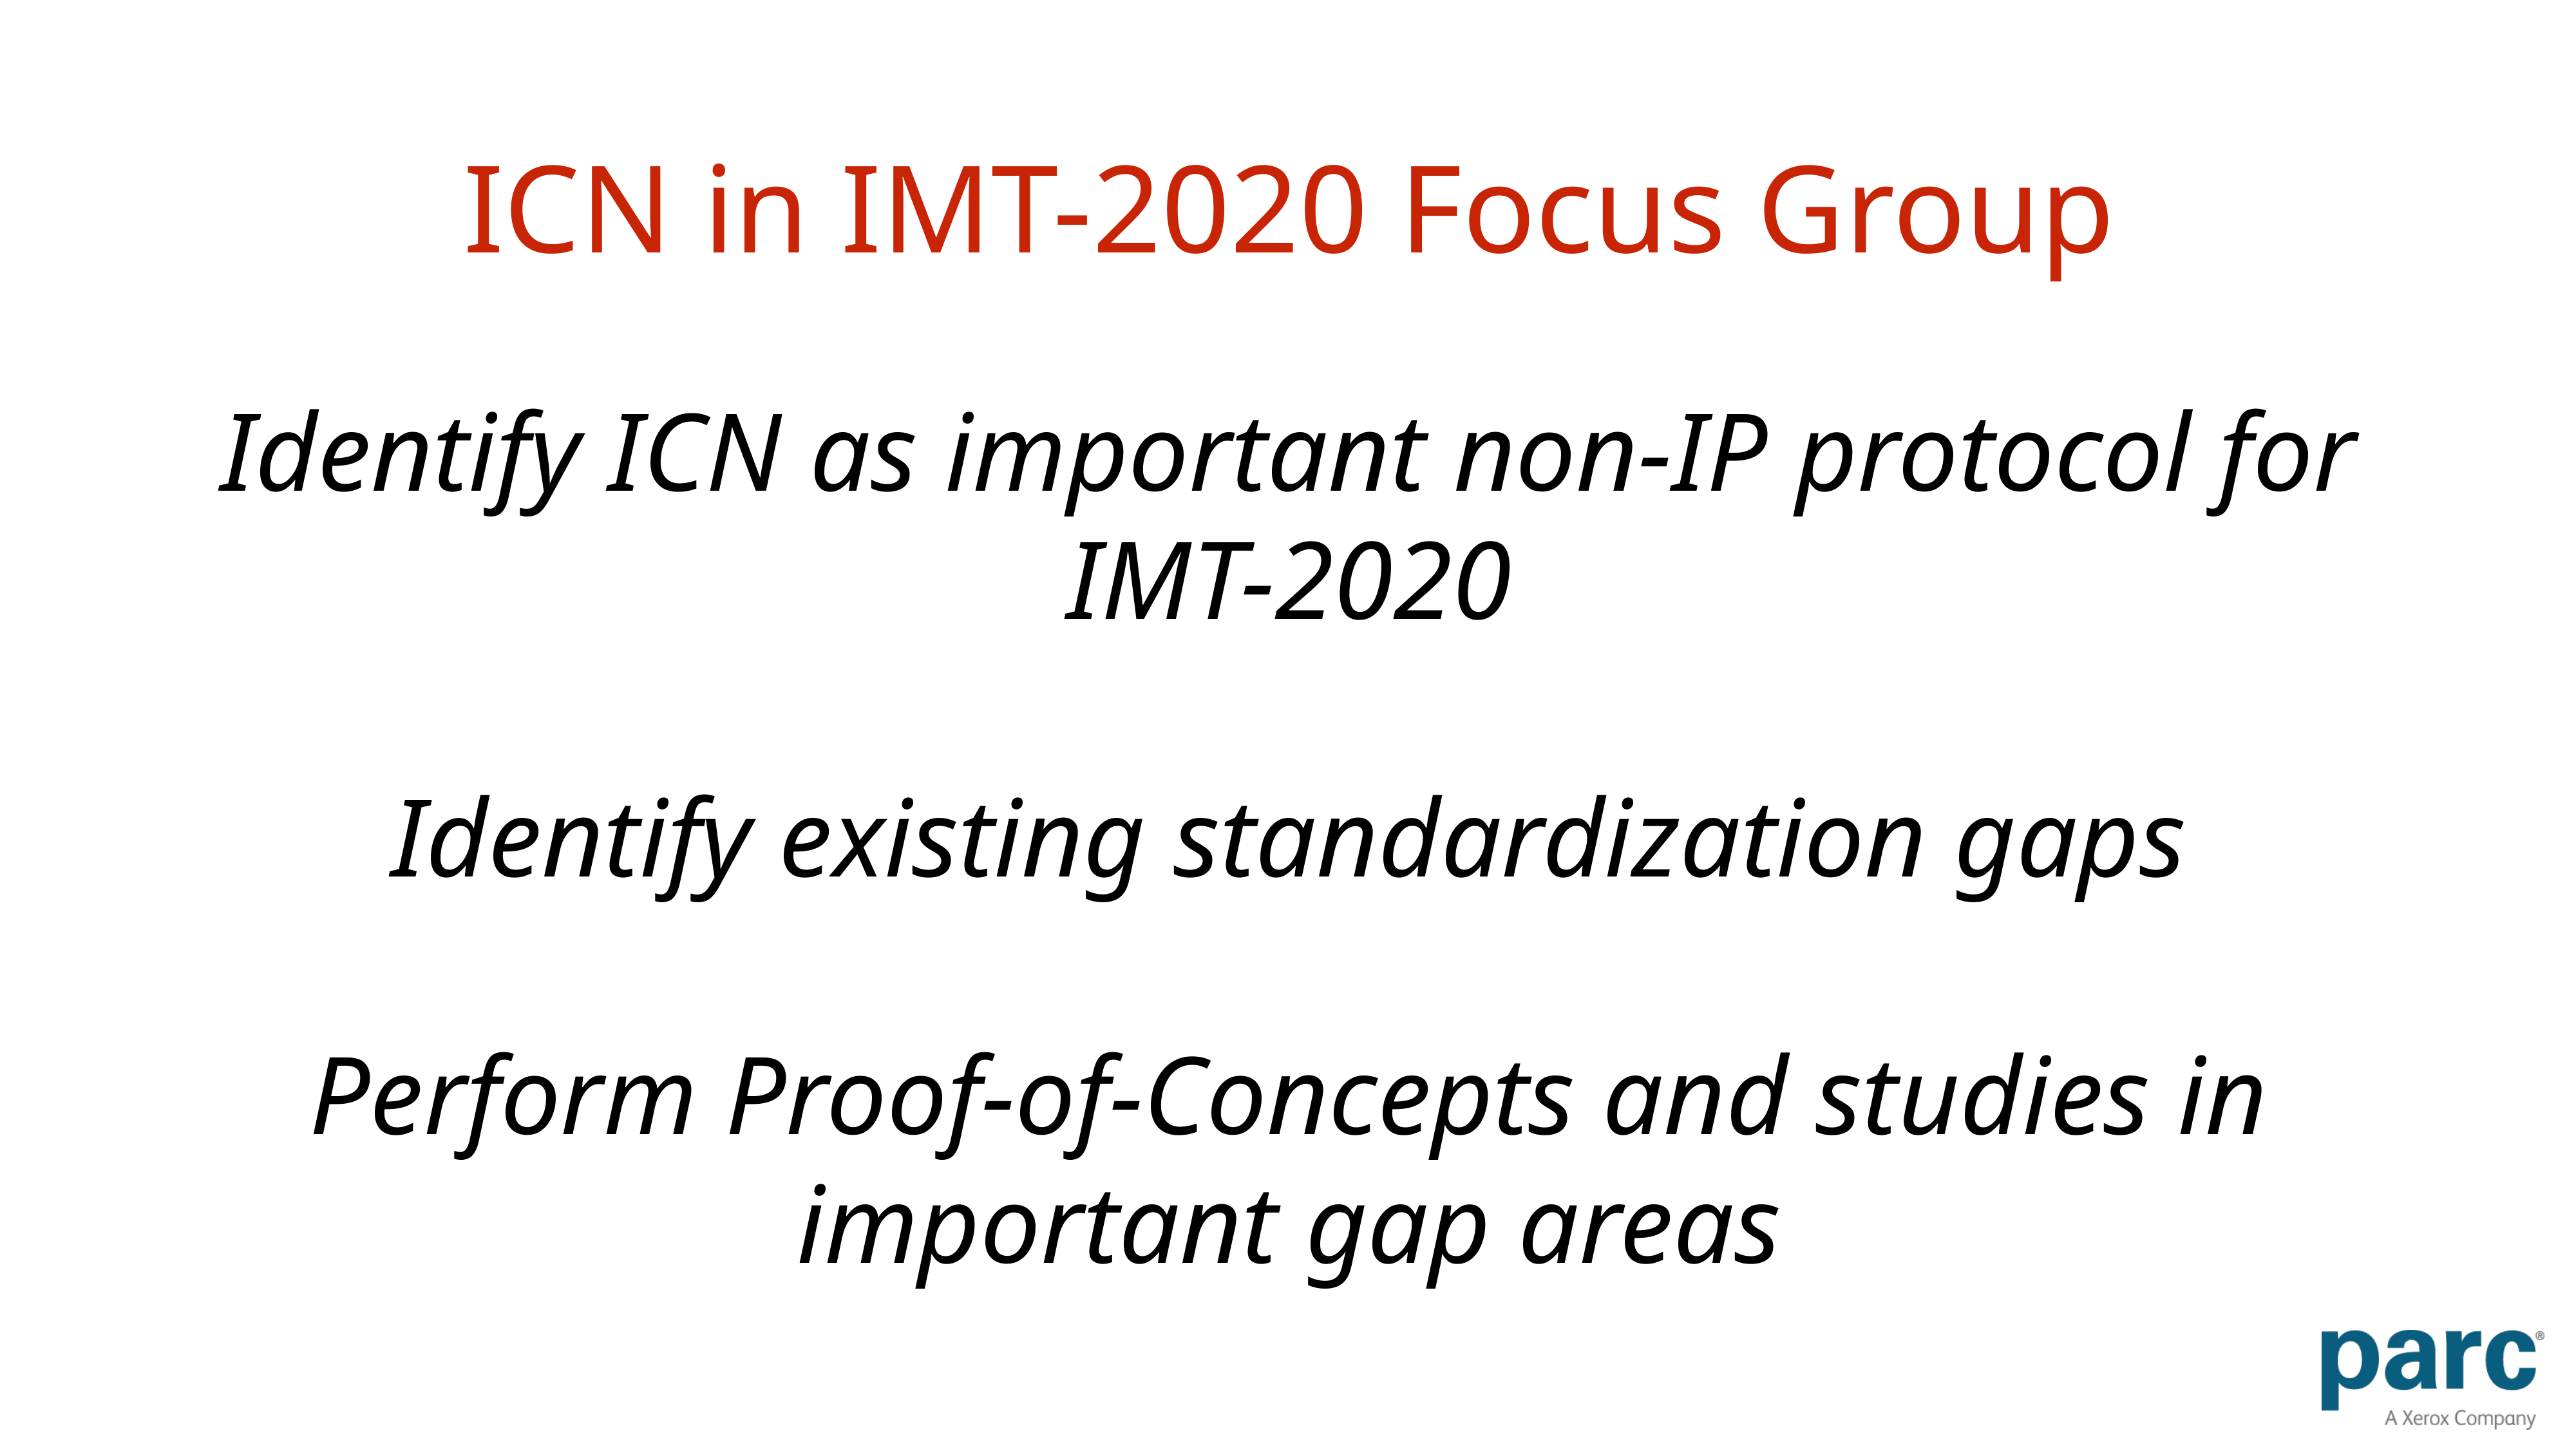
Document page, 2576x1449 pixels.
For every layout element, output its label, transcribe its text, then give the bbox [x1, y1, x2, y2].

picture [2322, 1330, 2544, 1430]
text_box ICN in IMT-2020 Focus Group Identify ICN as important non-IP protocol for IMT-2020 Identify existing standardization gaps Perform Proof-of-Concepts and studies in important gap areas [212, 127, 2367, 1291]
picture [2401, 1361, 2420, 1379]
picture [2338, 1341, 2362, 1378]
